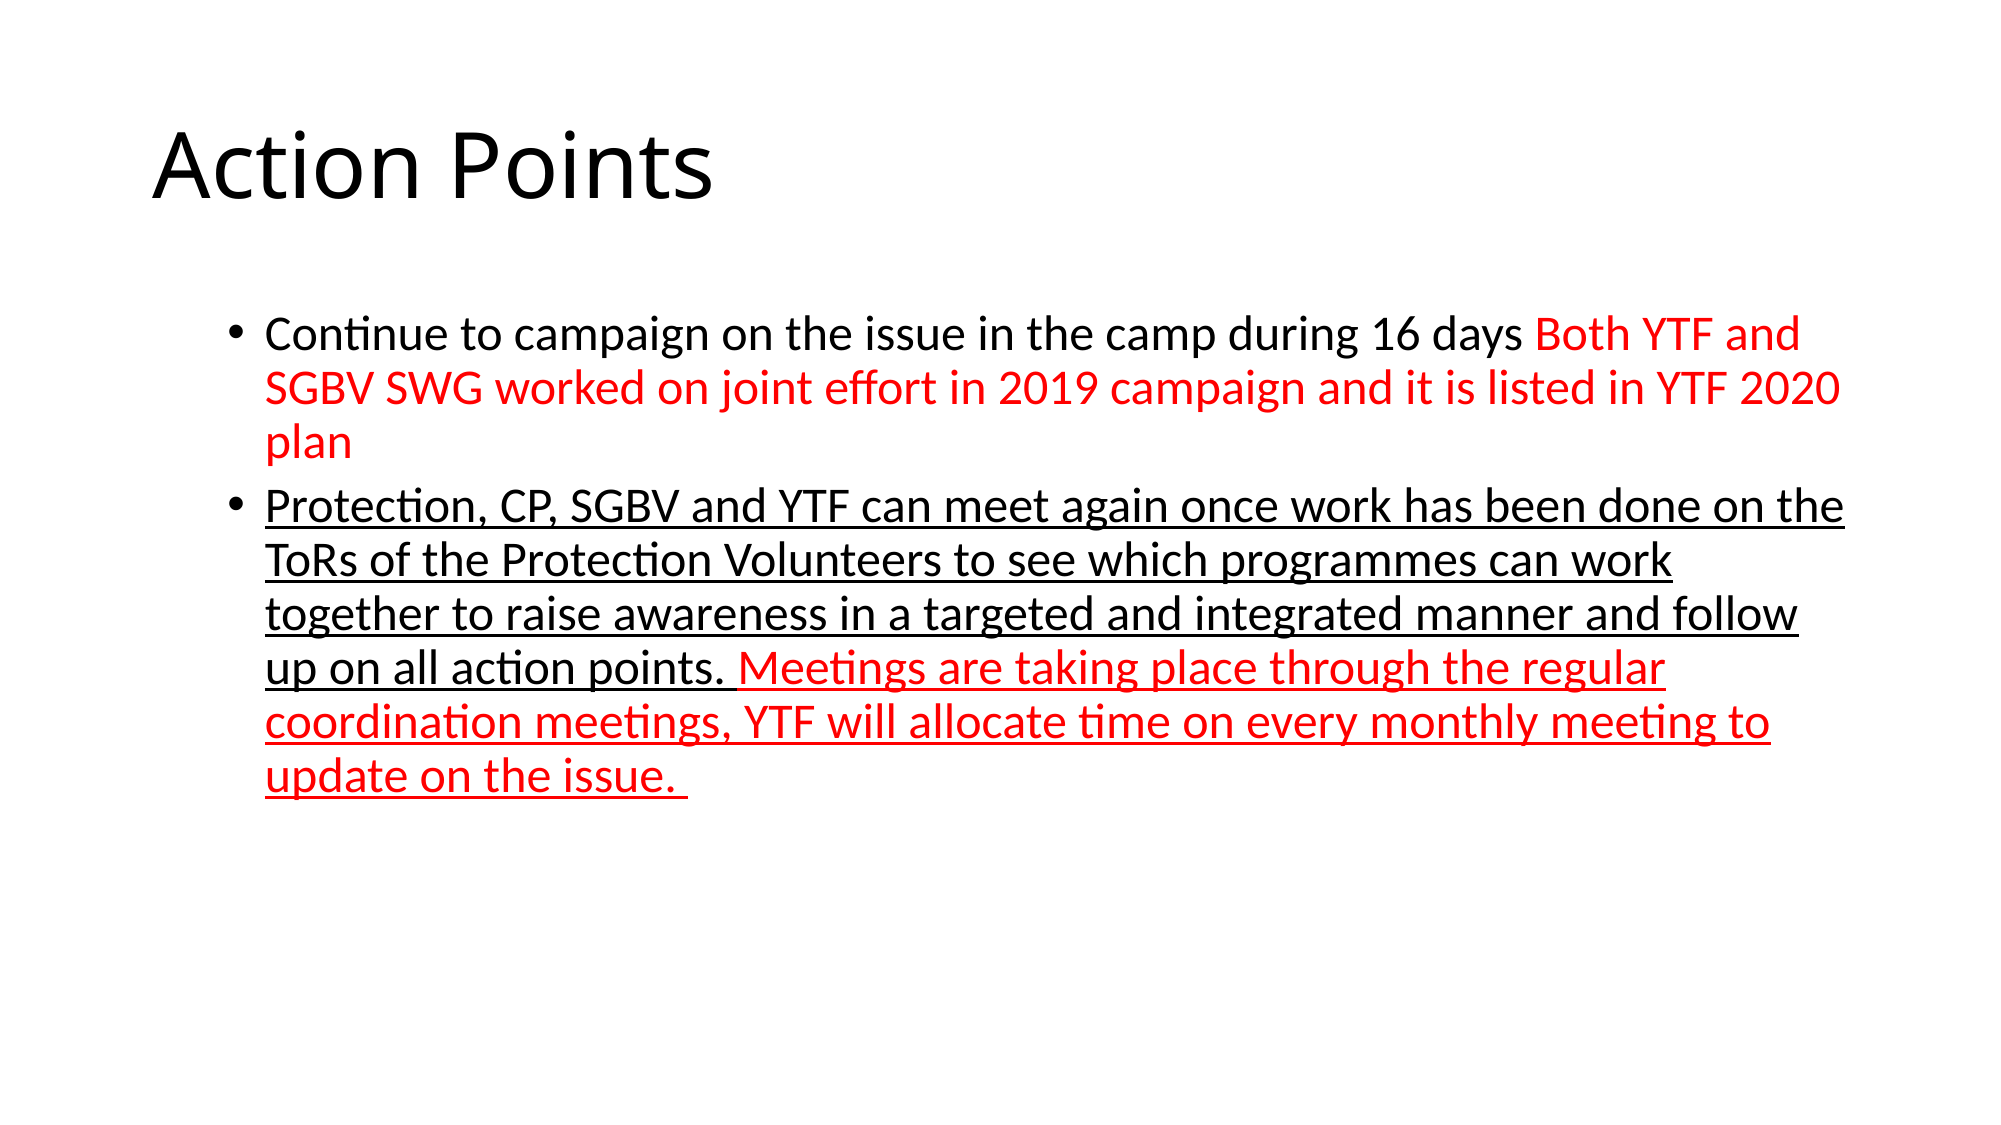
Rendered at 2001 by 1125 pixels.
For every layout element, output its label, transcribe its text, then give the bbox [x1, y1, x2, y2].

title Action Points [137, 59, 1863, 278]
list Continue to campaign on the issue in the camp during 16 days Both YTF and SGBV SWG worked on joint effort in 2019 campaign and it is listed in YTF 2020 plan Protection, CP, SGBV and YTF can meet again once work has been done on the ToRs of the Protection Volunteers to see which programmes can work together to raise awareness in a targeted and integrated manner and follow up on all action points. Meetings are taking place through the regular coordination meetings, YTF will allocate time on every monthly meeting to update on the issue. [137, 299, 1863, 1014]
